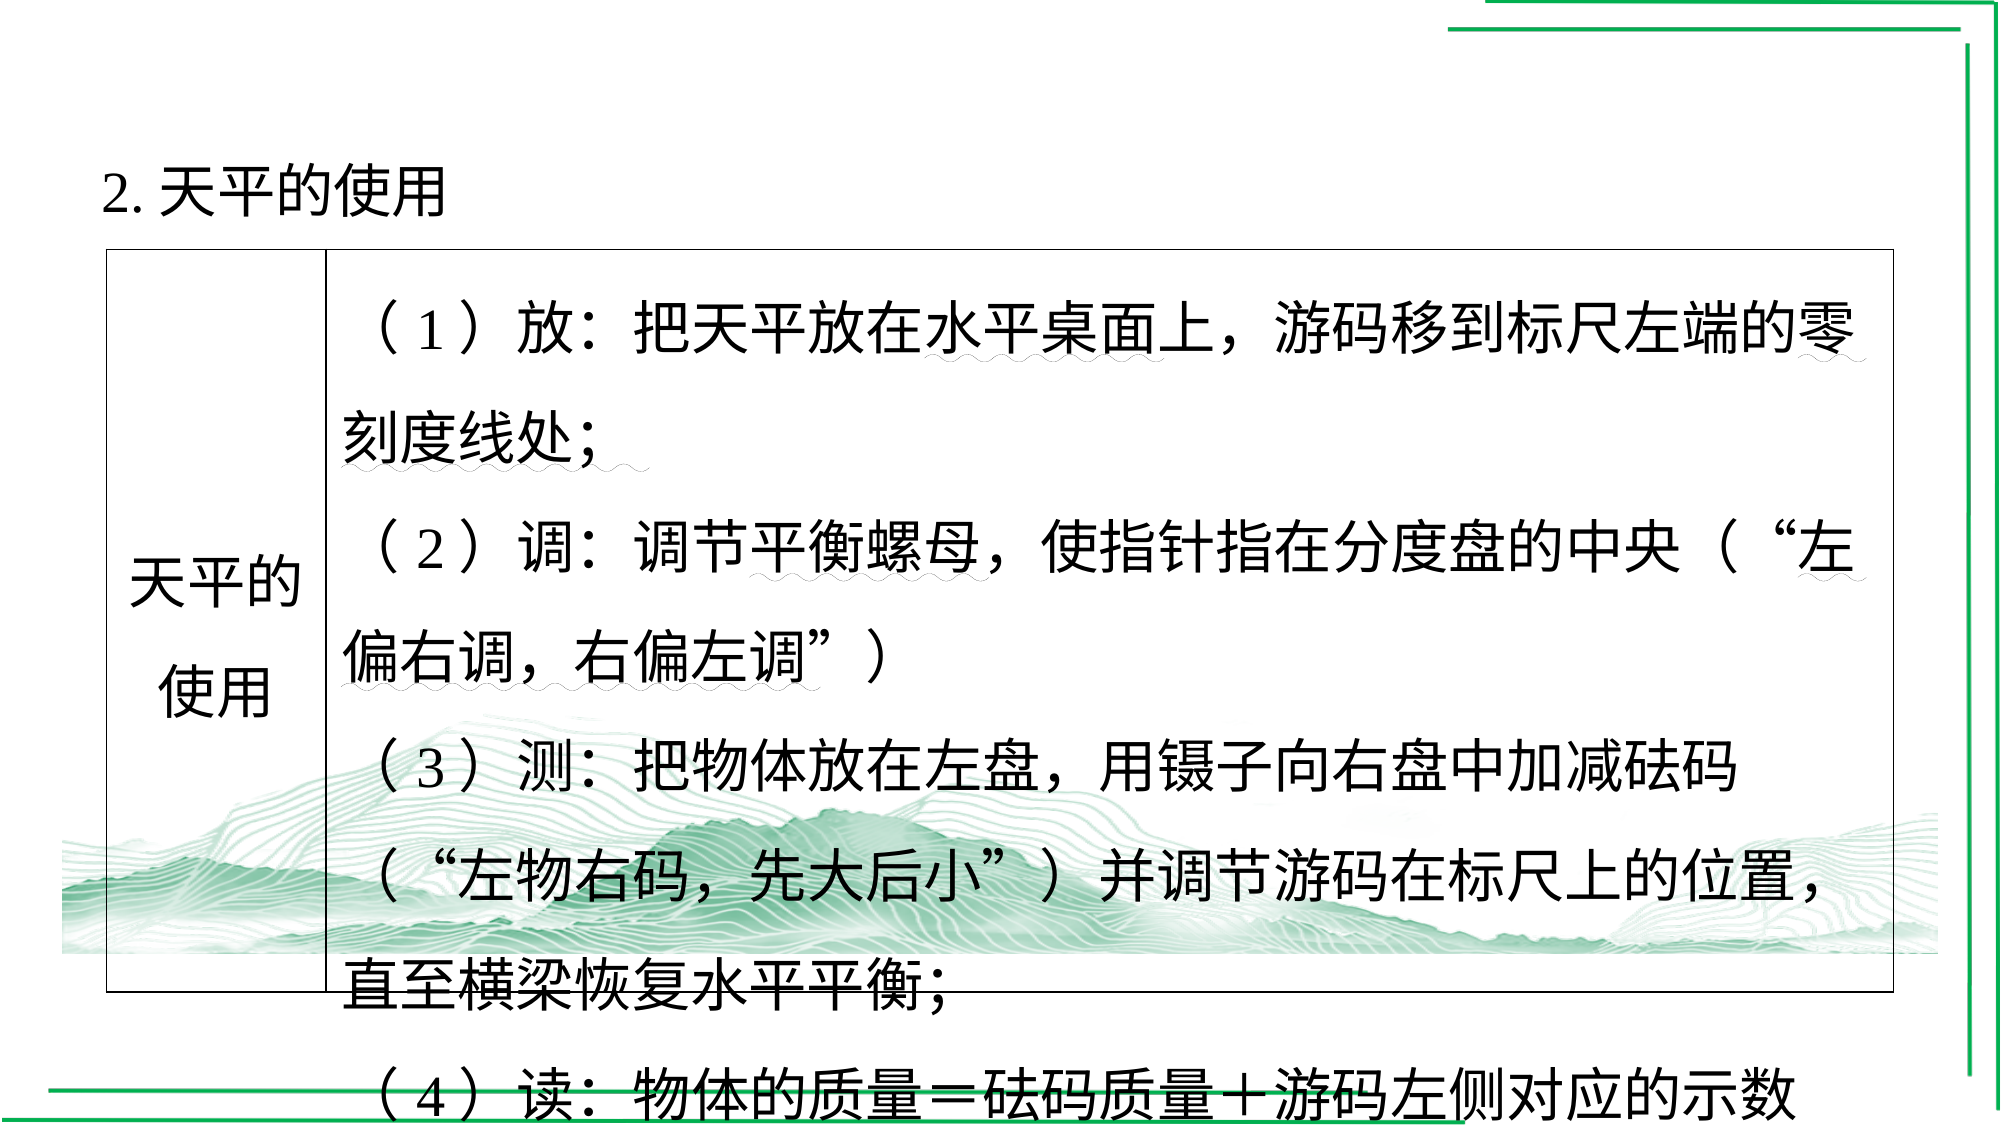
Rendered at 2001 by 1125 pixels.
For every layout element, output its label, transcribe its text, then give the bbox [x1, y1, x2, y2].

text_box 2.天平的使用 [101, 132, 451, 224]
picture [0, 0, 2001, 1125]
table_header 天平的使用 [107, 250, 325, 991]
table_header （1）放：把天平放在水平桌面上，游码移到标尺左端的零刻度线处； （2）调：调节平衡螺母，使指针指在分度盘的中央（“左偏右调，右偏左调”） （3）测：把物体放在左盘，用镊子向右盘中加减砝码（“左物右码，先大后小”）并调节游码在标尺上的位置，直至横梁恢复水平平衡； （4）读：物体的质量＝砝码质量＋游码左侧对应的示数 [327, 250, 1893, 991]
